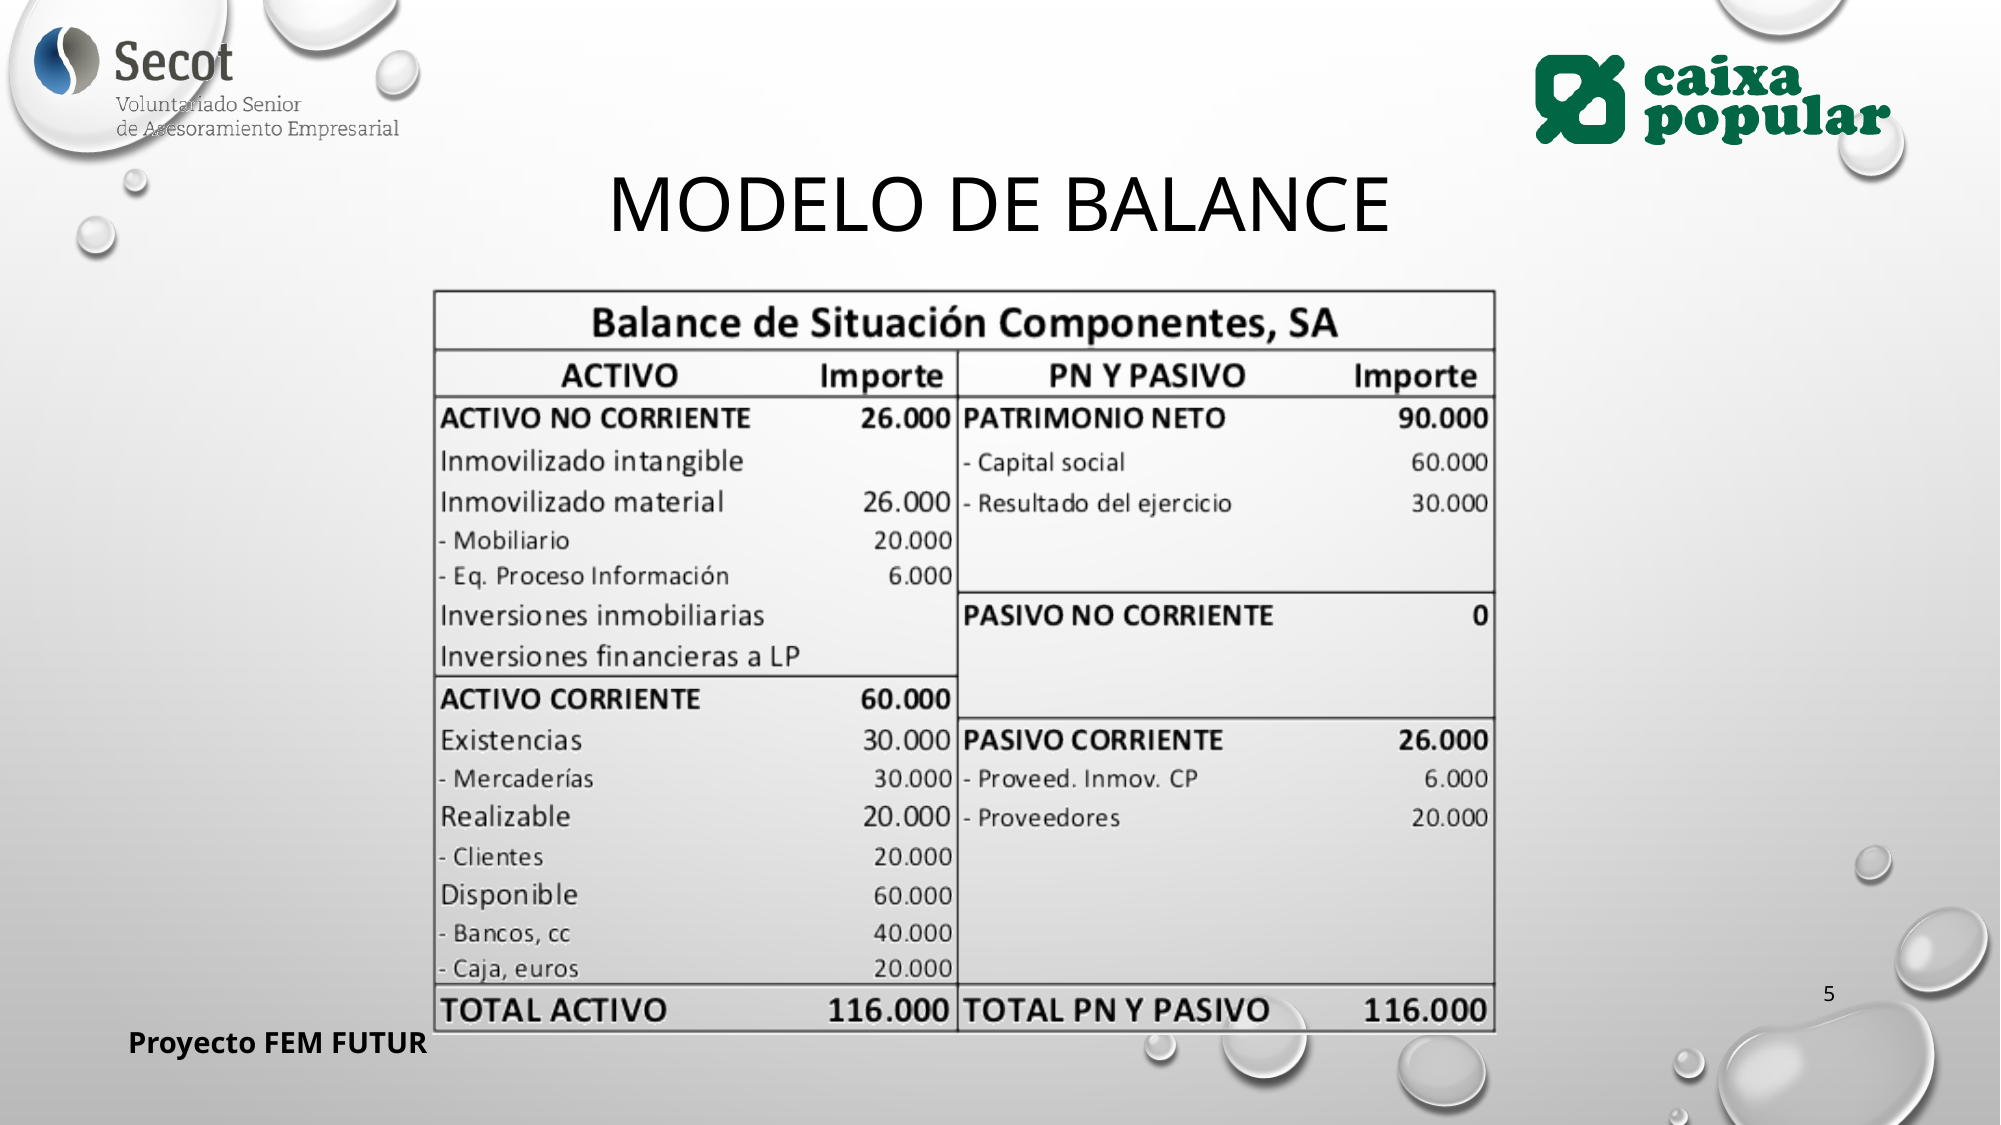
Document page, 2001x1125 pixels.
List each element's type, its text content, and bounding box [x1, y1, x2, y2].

text_box Proyecto FEM FUTUR [113, 1017, 443, 1068]
picture [0, 0, 2000, 1125]
title Modelo de balance [149, 75, 1851, 338]
slide_number 5 [1724, 965, 1851, 1025]
